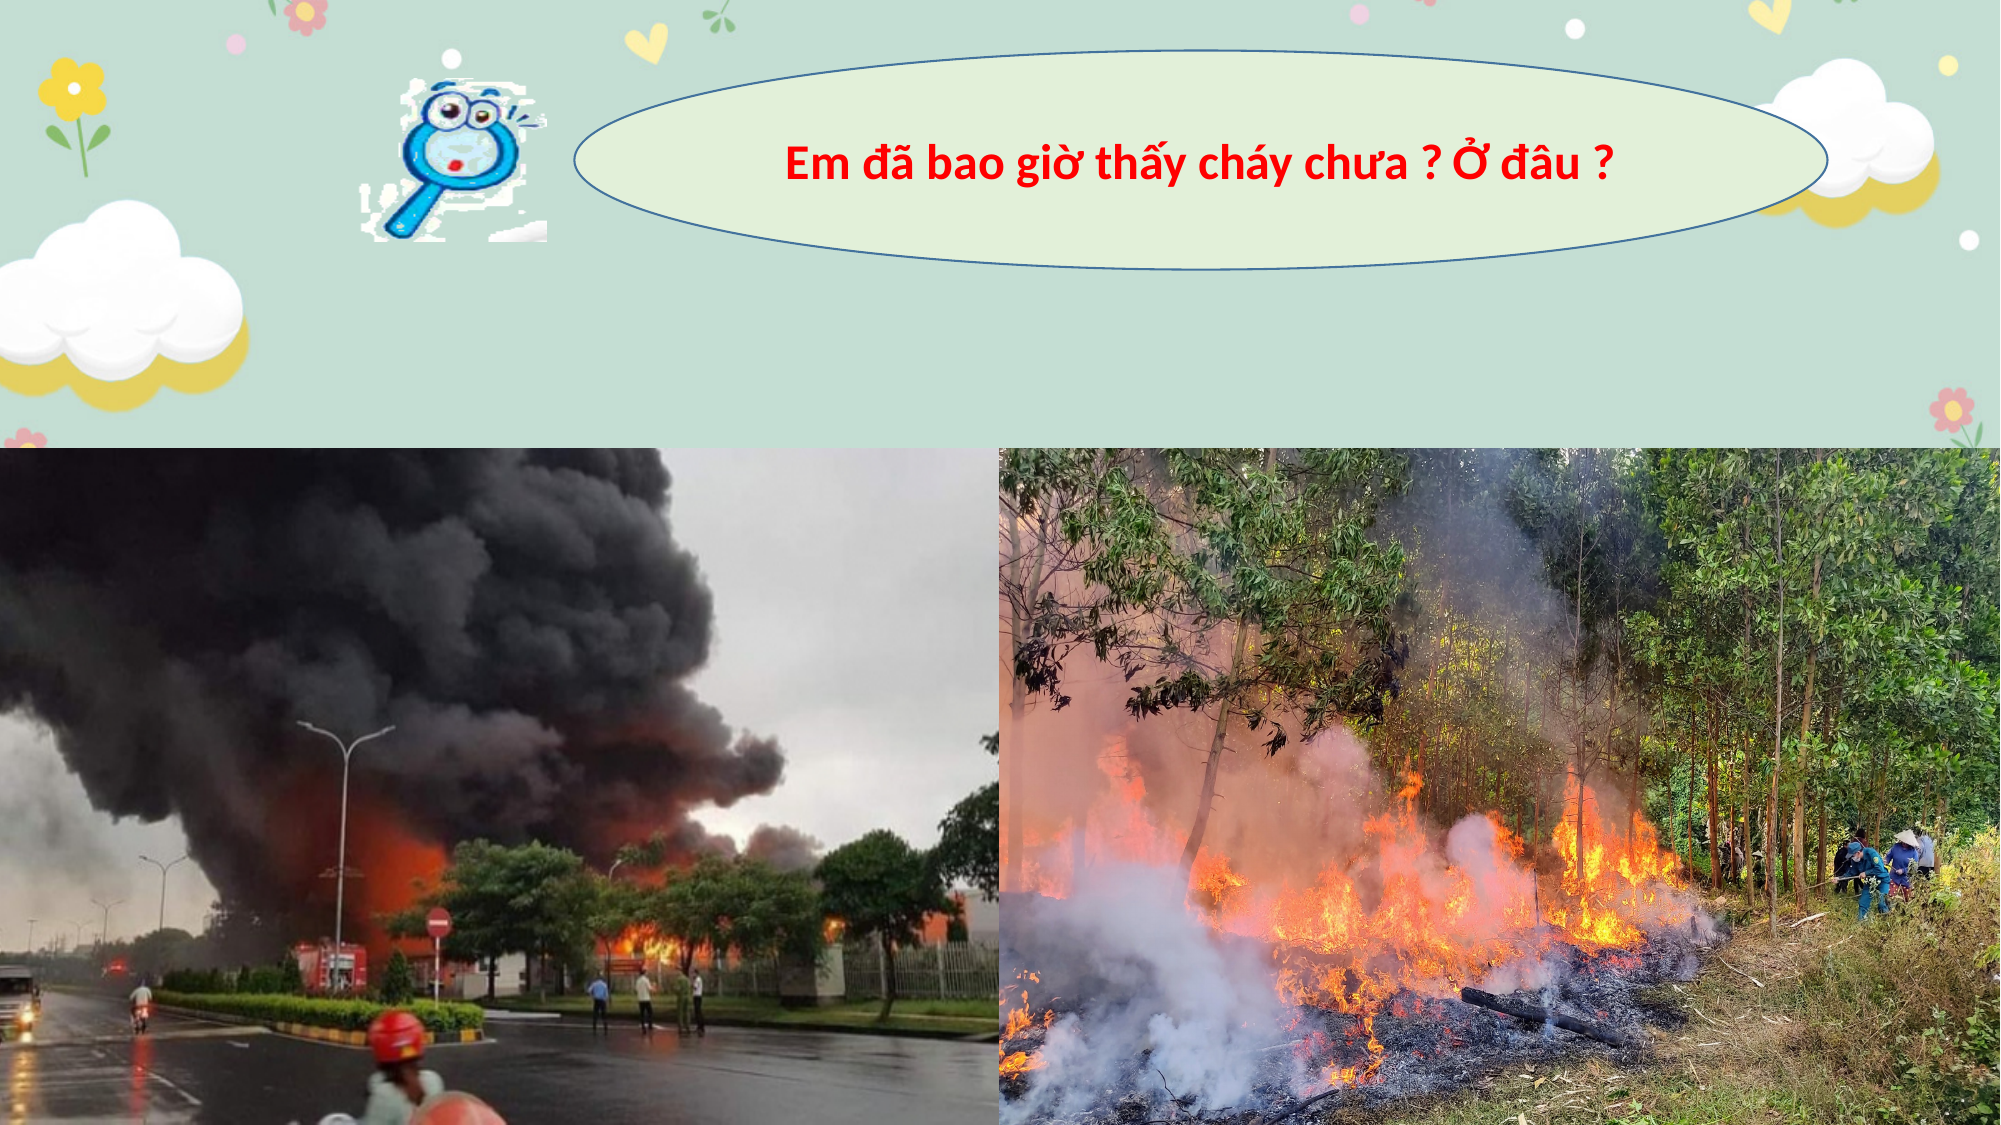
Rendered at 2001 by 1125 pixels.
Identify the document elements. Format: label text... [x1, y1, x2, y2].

text_box Em đã bao giờ thấy cháy chưa ? Ở đâu ? [573, 49, 1829, 271]
picture [0, 0, 2001, 1125]
